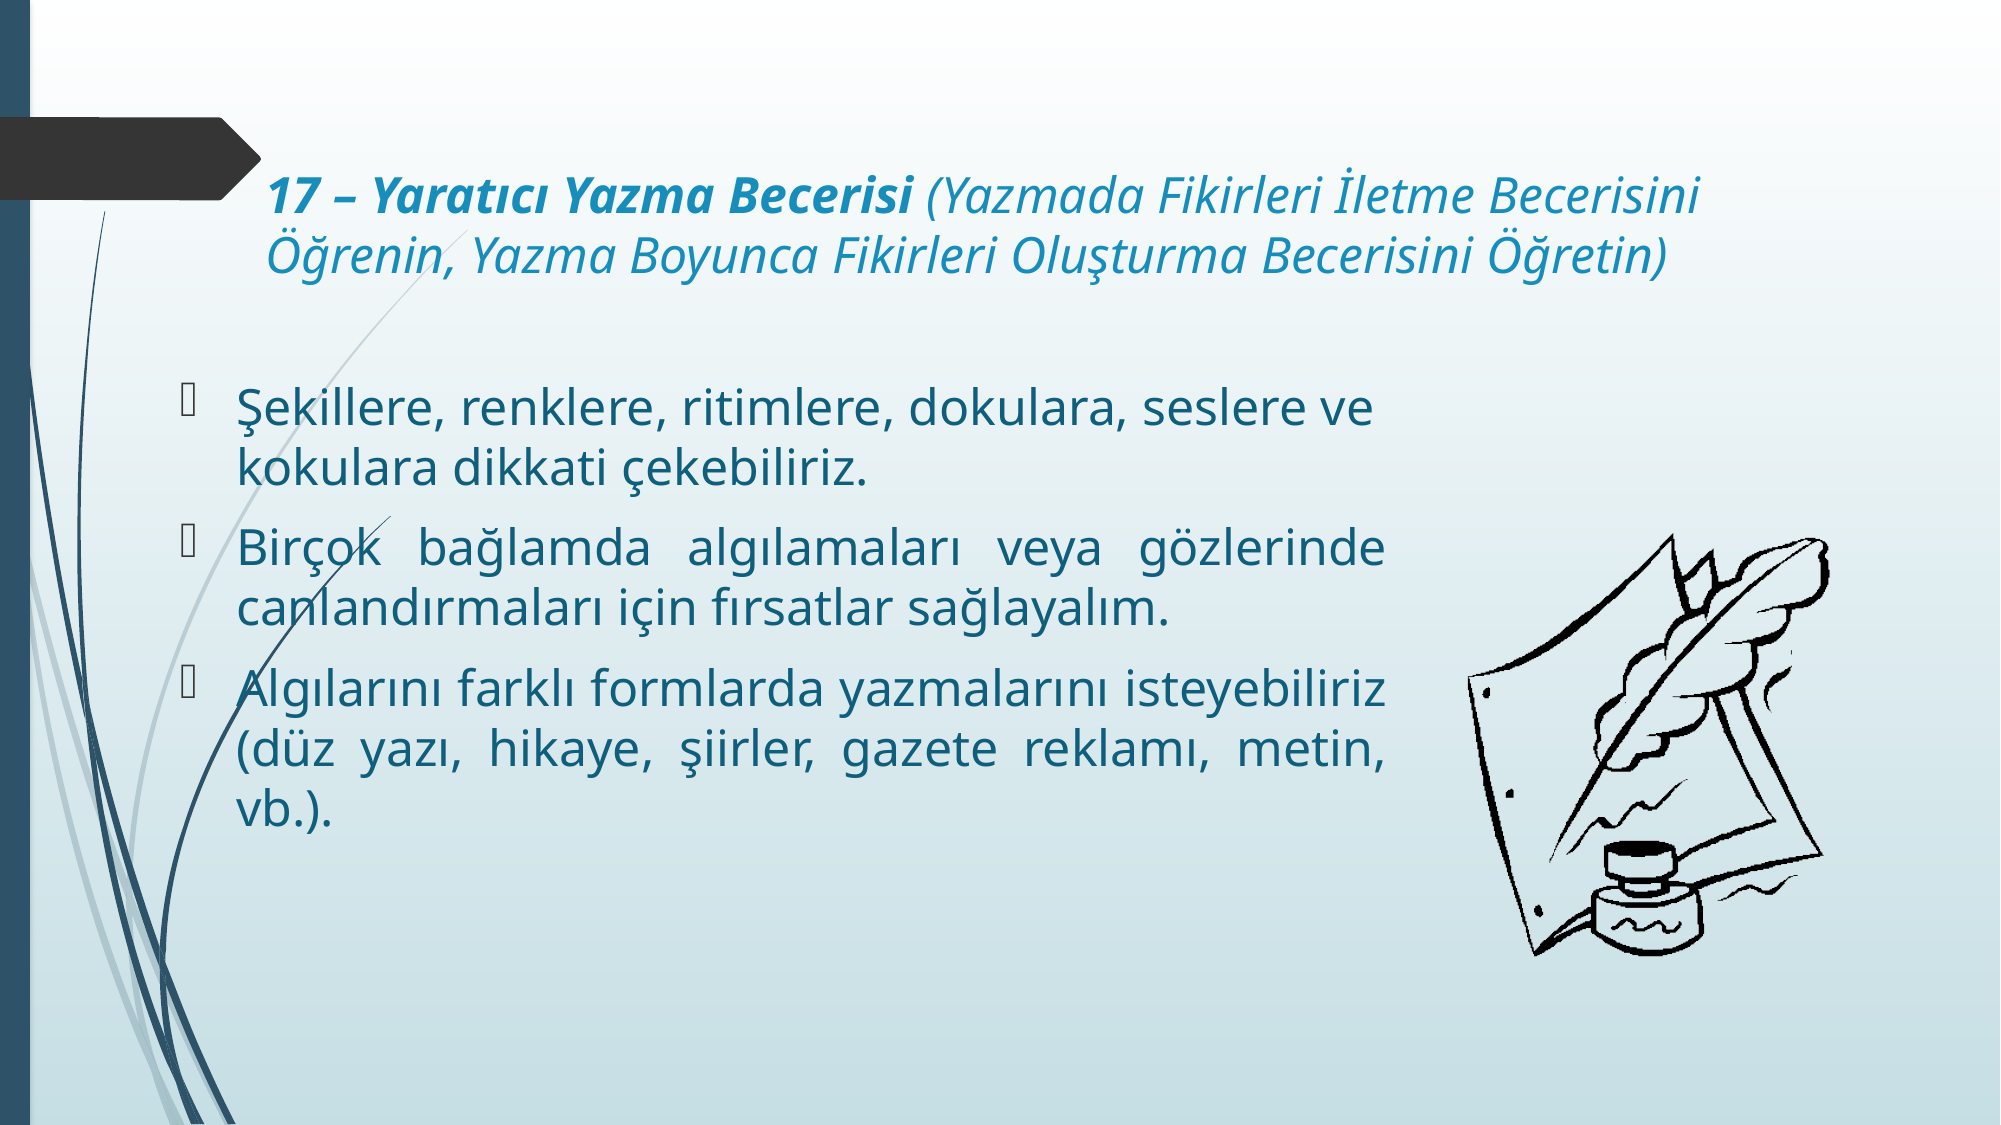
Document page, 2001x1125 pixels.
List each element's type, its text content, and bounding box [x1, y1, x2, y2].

picture [1463, 514, 1837, 972]
list Şekillere, renklere, ritimlere, dokulara, seslere ve kokulara dikkati çekebiliriz. Birçok bağlamda algılamaları veya gözlerinde canlandırmaları için fırsatlar sağlayalım. Algılarını farklı formlarda yazmalarını isteyebiliriz (düz yazı, hikaye, şiirler, gazete reklamı, metin, vb.). [164, 367, 1403, 972]
title 17 – Yaratıcı Yazma Becerisi (Yazmada Fikirleri İletme Becerisini Öğrenin, Yazma Boyunca Fikirleri Oluşturma Becerisini Öğretin) [250, 155, 1864, 366]
